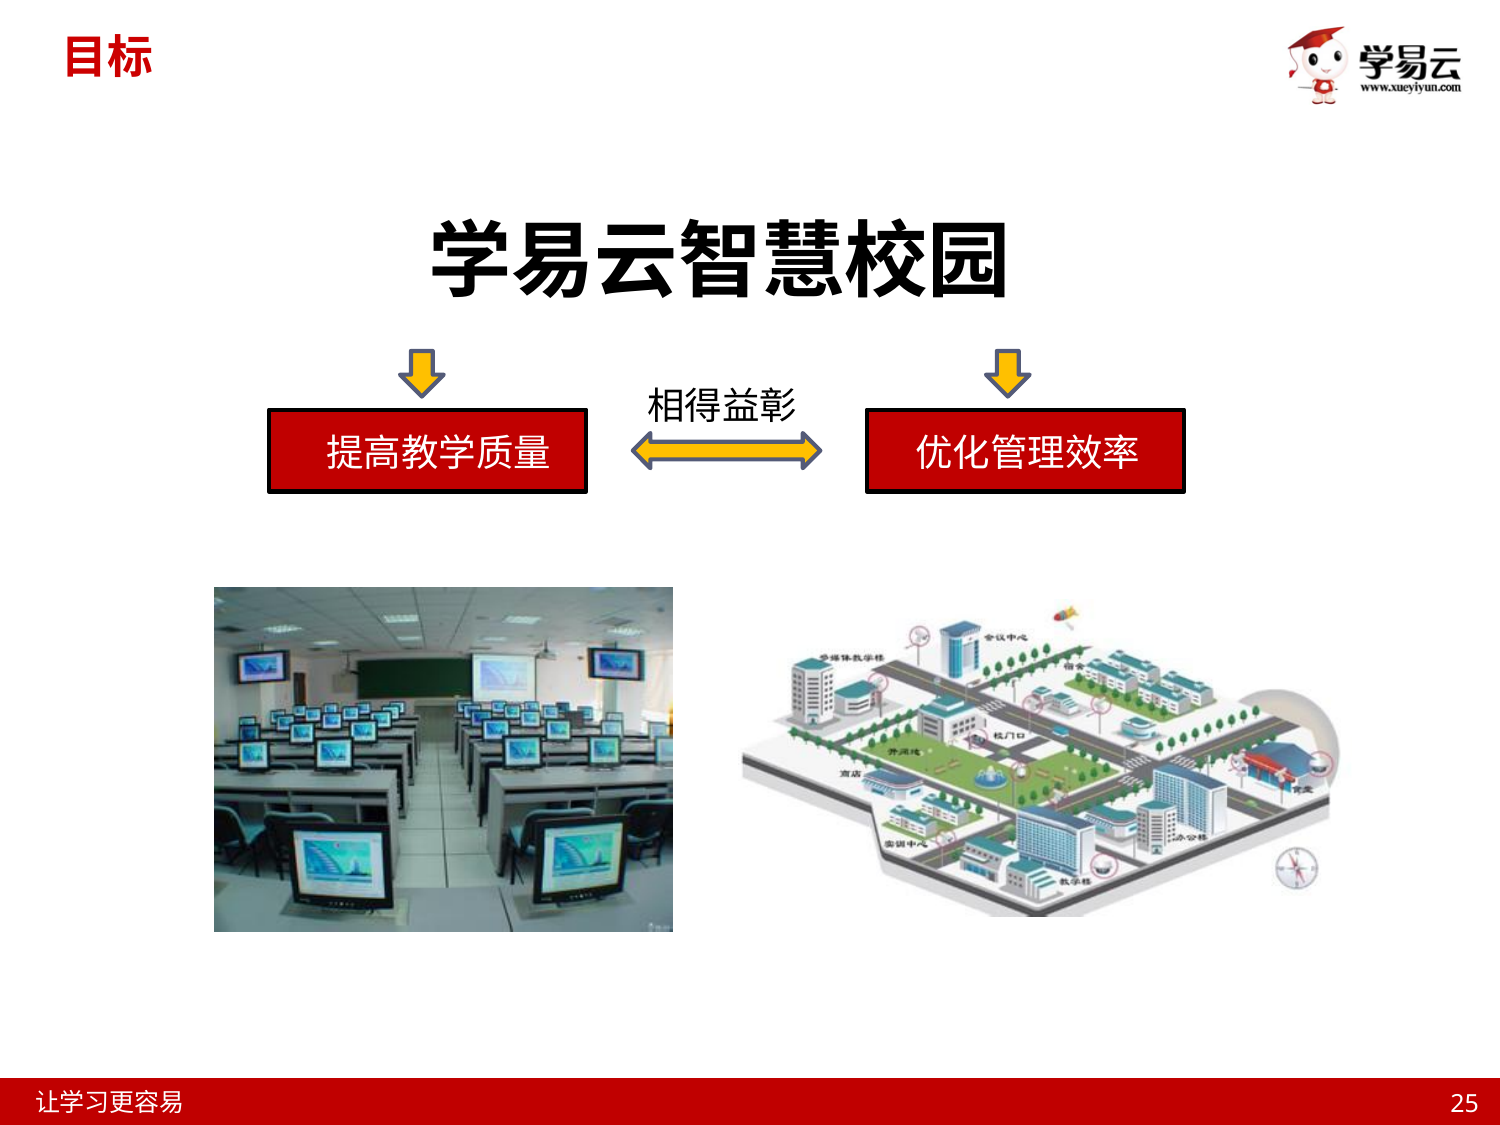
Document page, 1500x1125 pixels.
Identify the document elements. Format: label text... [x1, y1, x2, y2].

picture [737, 599, 1352, 918]
text_box [630, 435, 823, 471]
text_box 目标 [46, 5, 1235, 106]
text_box [983, 348, 1032, 399]
picture [214, 587, 673, 932]
text_box 学易云智慧校园 [413, 199, 1027, 315]
text_box [865, 408, 1186, 494]
picture [1269, 26, 1478, 105]
text_box 提高教学质量 [311, 421, 837, 481]
text_box 优化管理效率 [900, 421, 1174, 481]
text_box [398, 348, 446, 399]
text_box 相得益彰 [632, 374, 844, 435]
text_box [267, 408, 588, 494]
